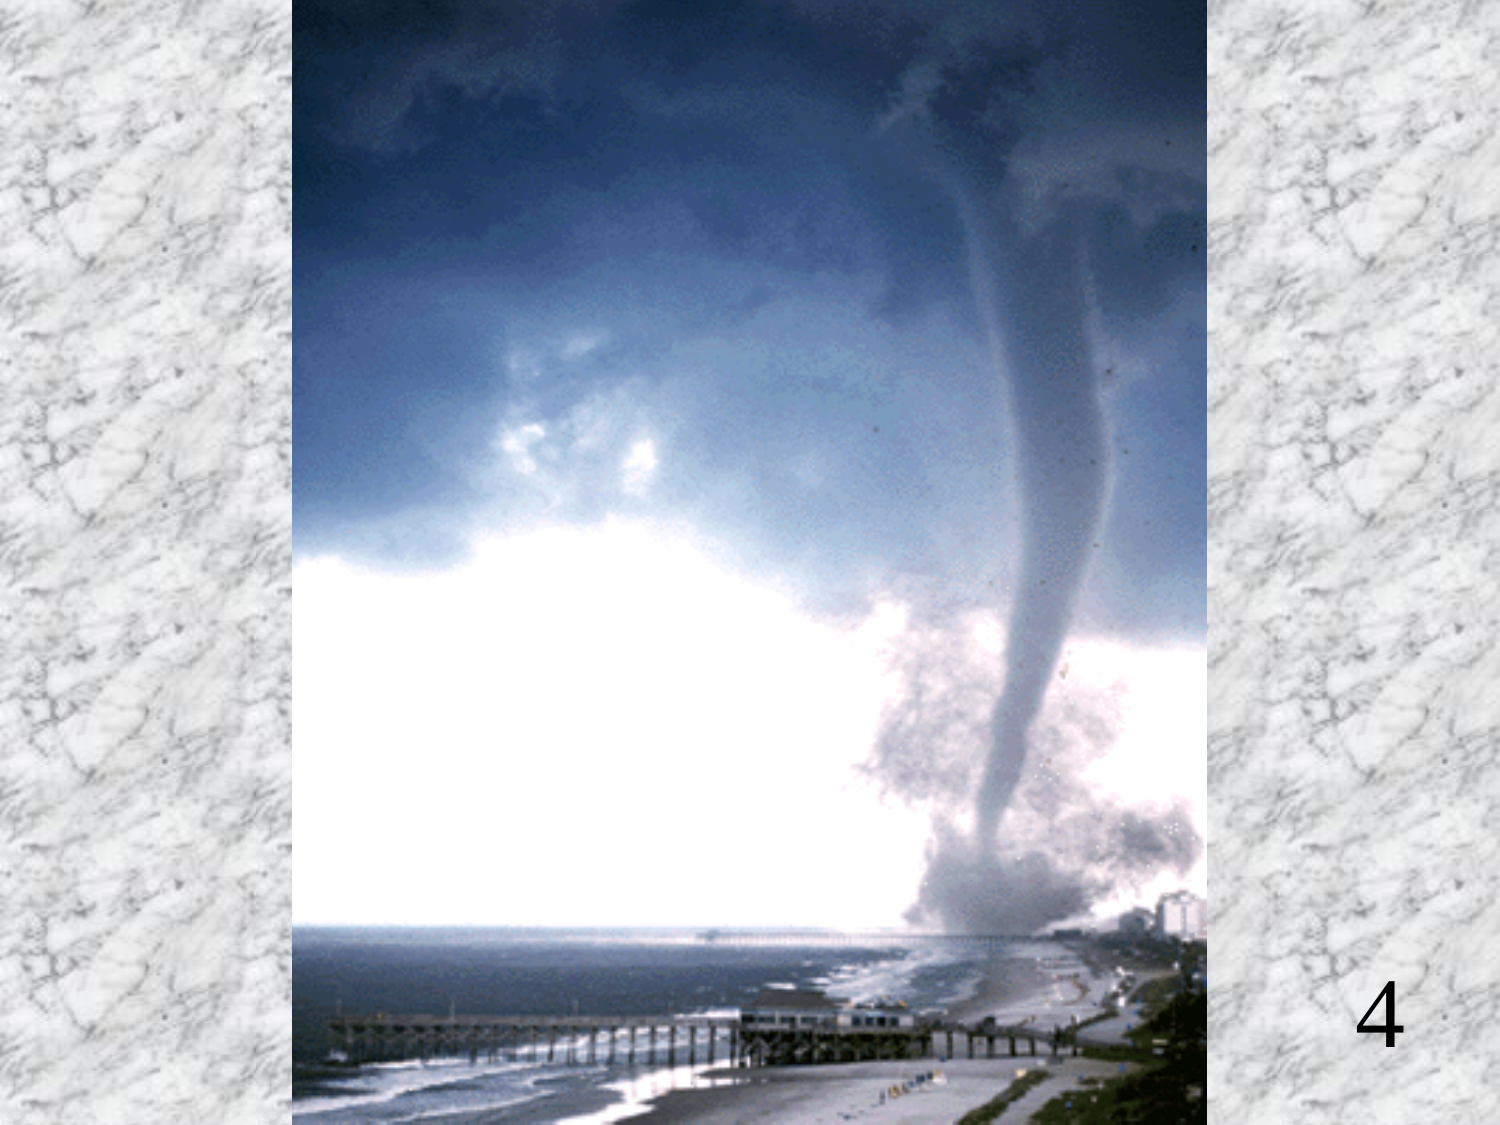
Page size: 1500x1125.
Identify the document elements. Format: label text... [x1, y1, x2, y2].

picture [0, 0, 1500, 1125]
text_box 4 [1340, 940, 1447, 1076]
